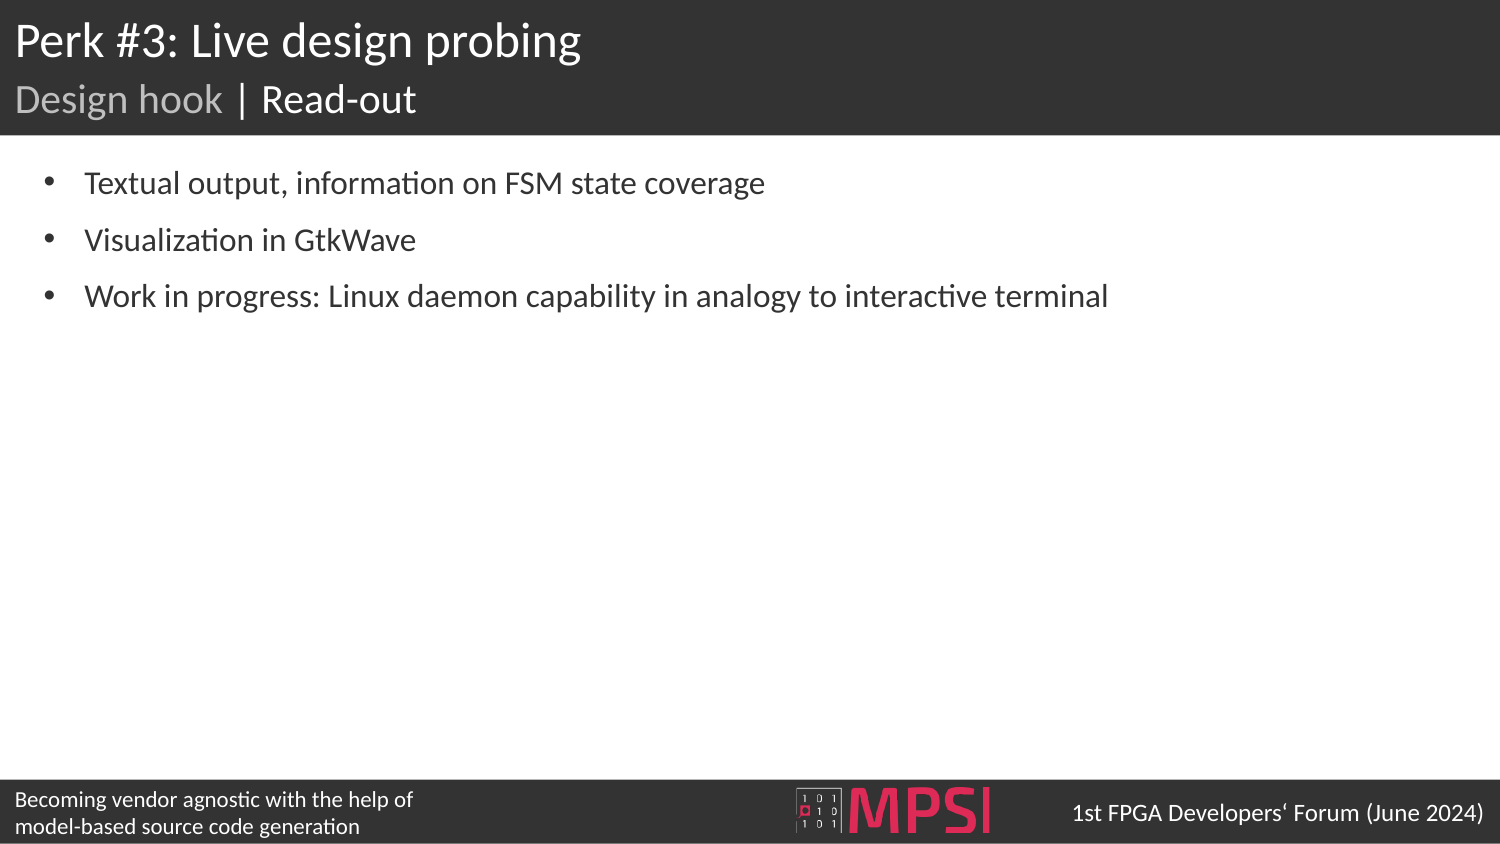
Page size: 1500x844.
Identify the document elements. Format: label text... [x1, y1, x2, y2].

list Design hook | Read-out [0, 83, 1500, 134]
title Perk #3: Live design probing [0, 2, 1500, 83]
list Textual output, information on FSM state coverage Visualization in GtkWave Work in progress: Linux daemon capability in analogy to interactive terminal [28, 154, 1474, 763]
